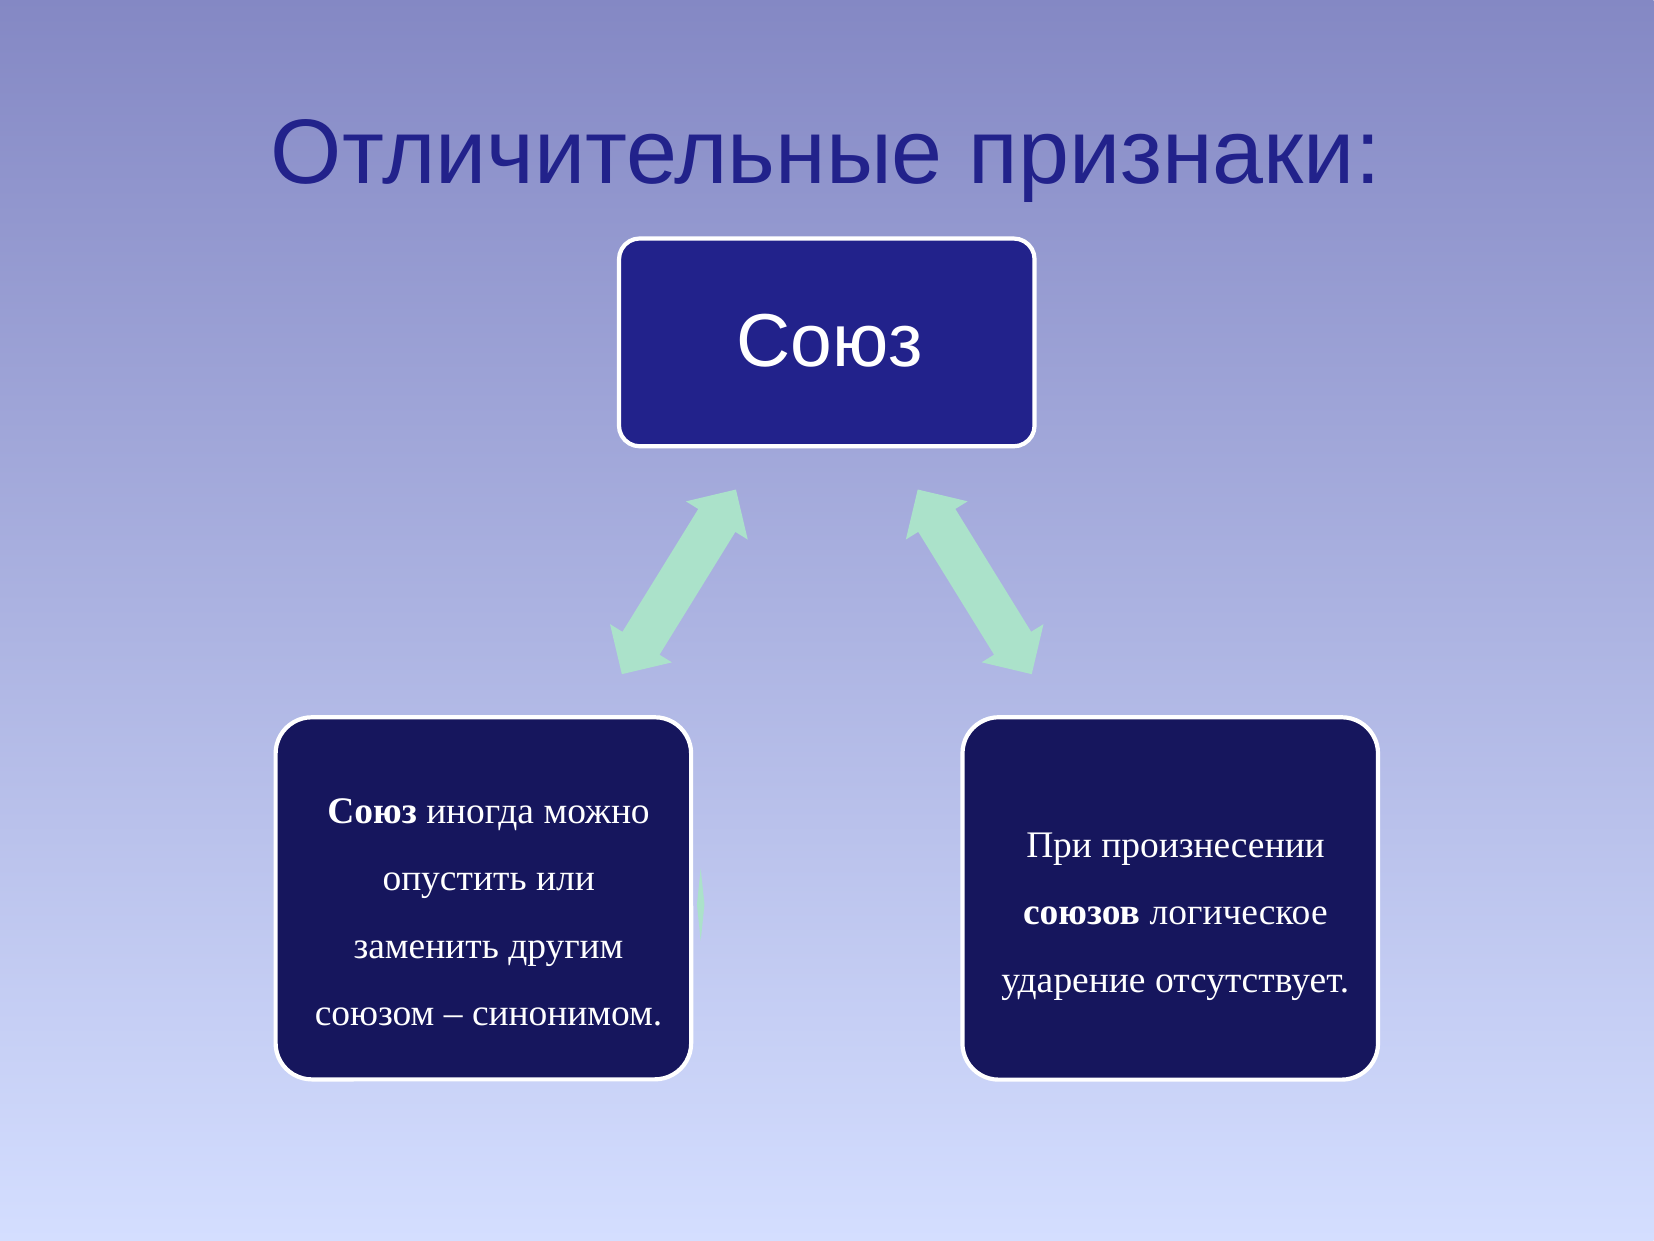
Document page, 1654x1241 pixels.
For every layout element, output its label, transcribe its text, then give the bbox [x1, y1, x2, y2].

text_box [275, 252, 1379, 1105]
title Отличительные признаки: [82, 49, 1571, 257]
